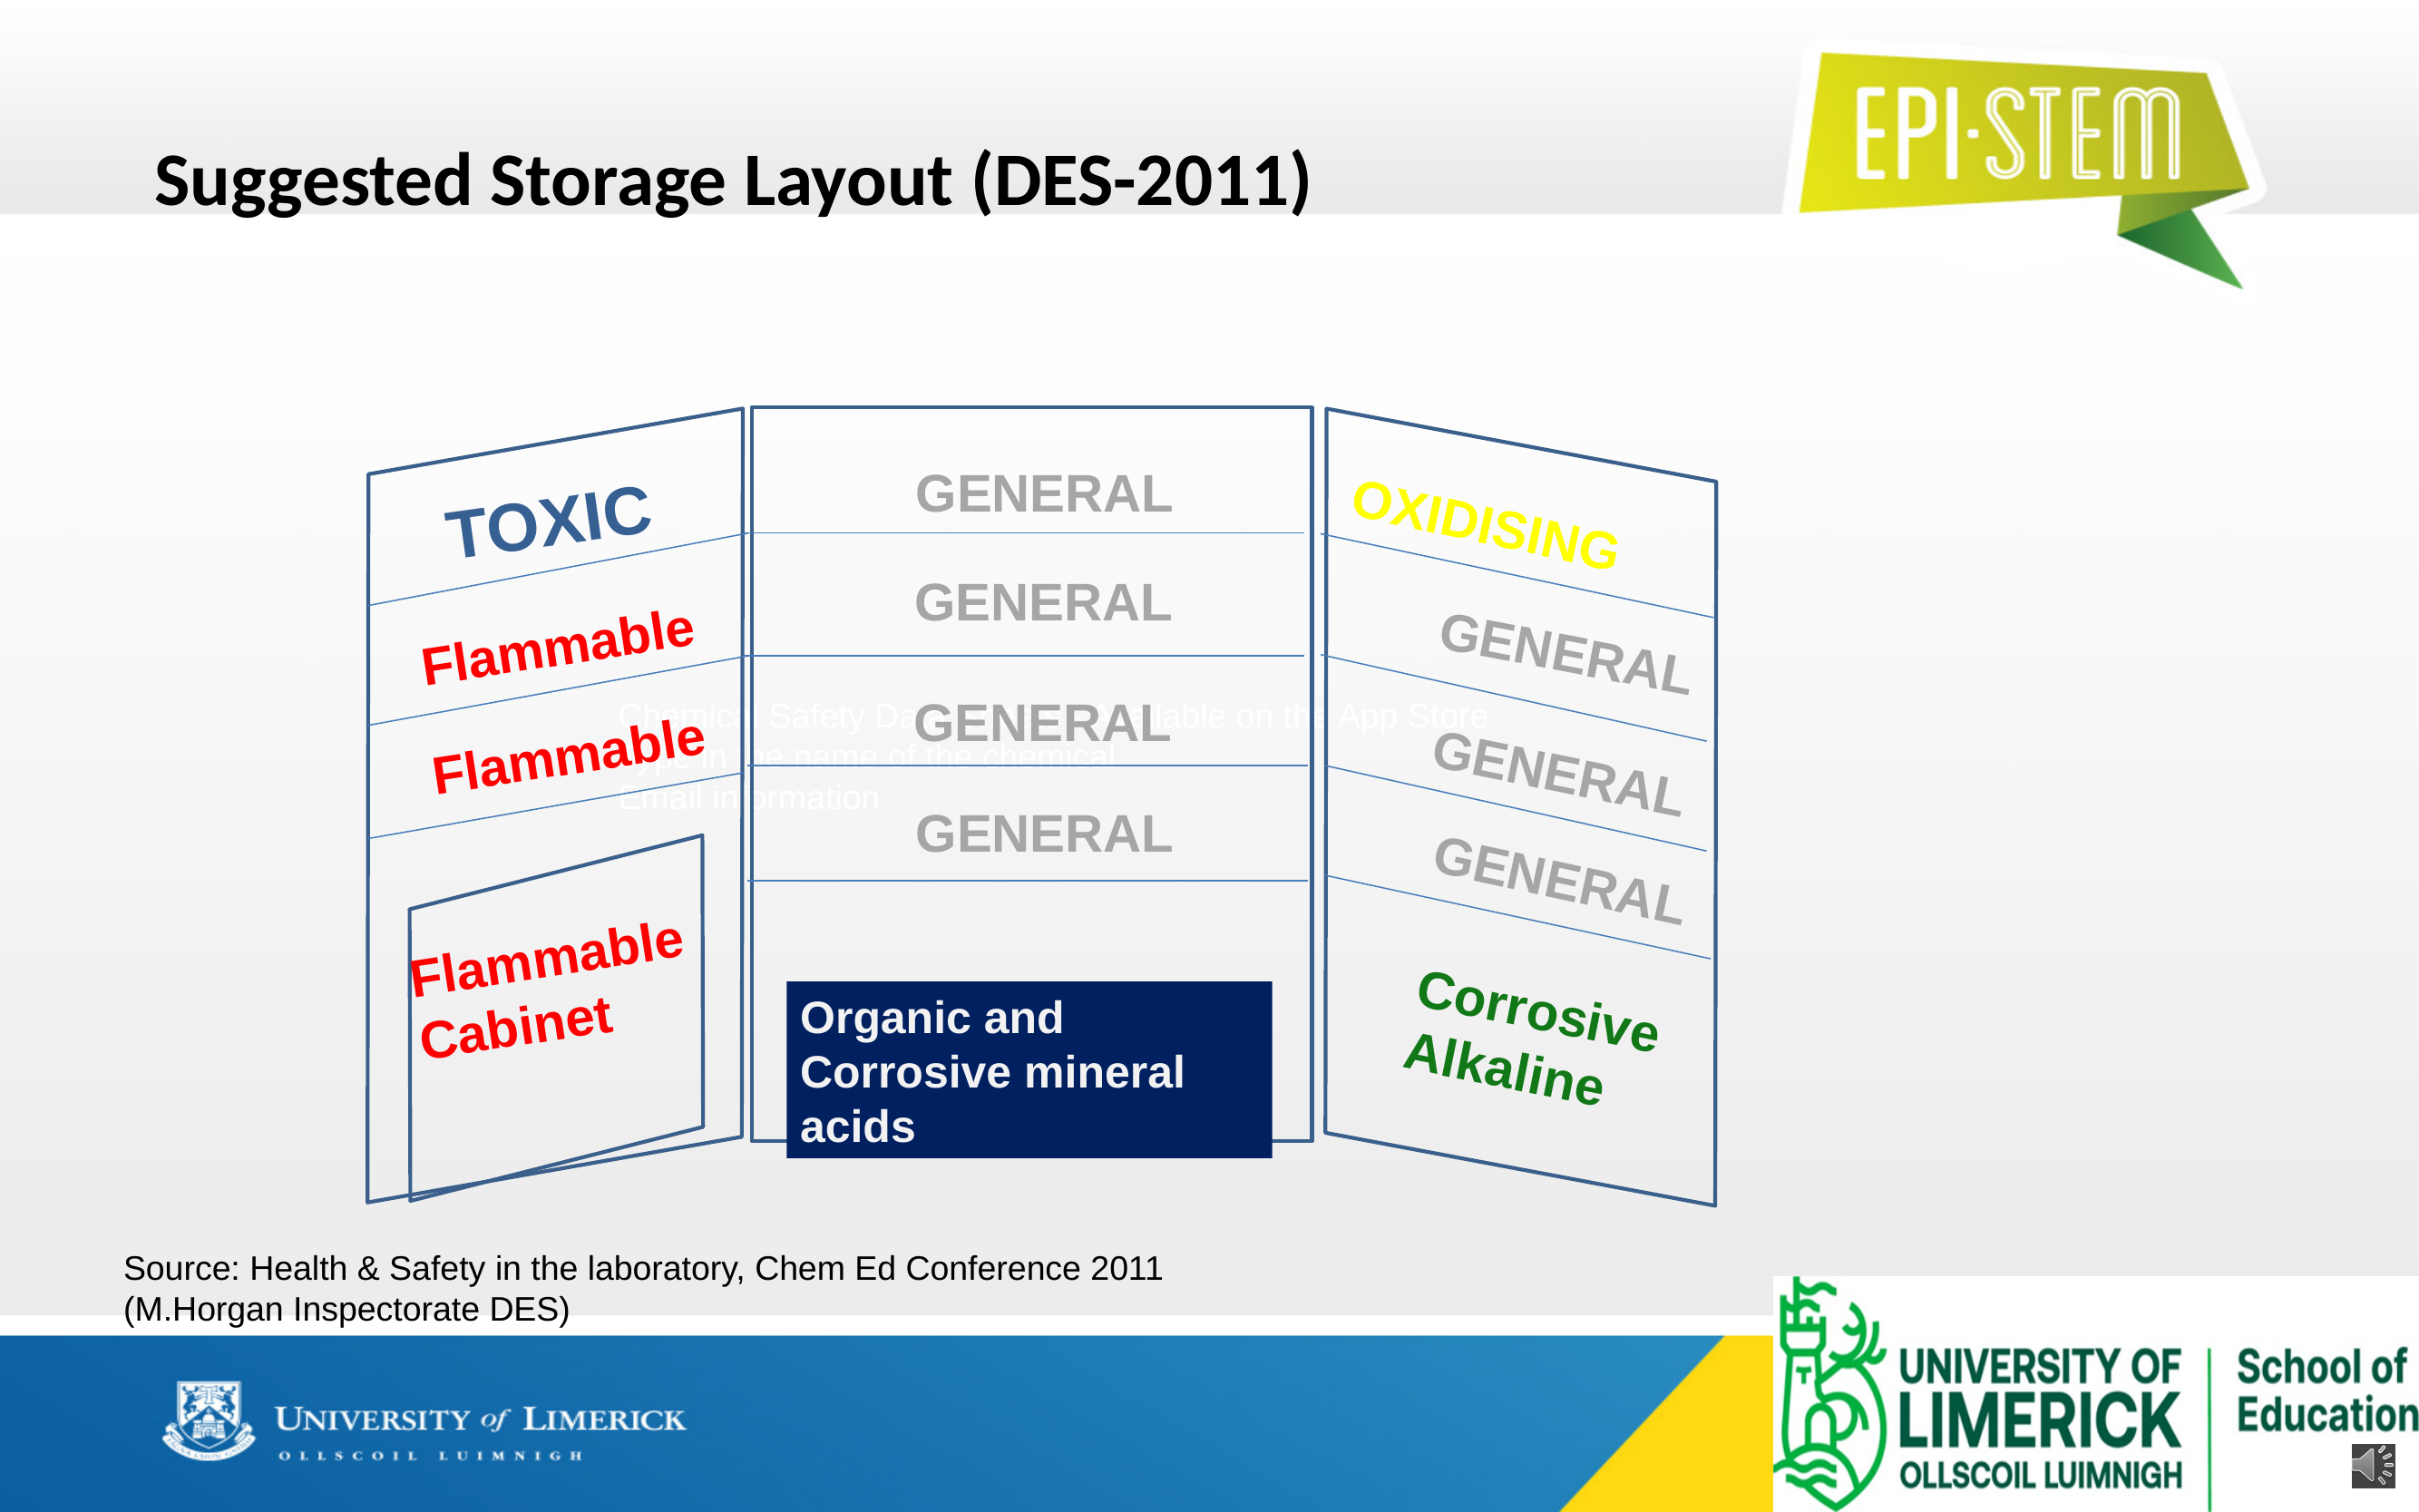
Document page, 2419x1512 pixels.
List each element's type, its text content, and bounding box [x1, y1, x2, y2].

picture [0, 0, 2419, 1512]
text_box Source: Health & Safety in the laboratory, Chem Ed Conference 2011 (M.Horgan Inspectorate DES) [110, 1239, 1312, 1335]
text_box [301, 406, 1815, 1165]
title Suggested Storage Layout (DES-2011) [141, 50, 1774, 225]
